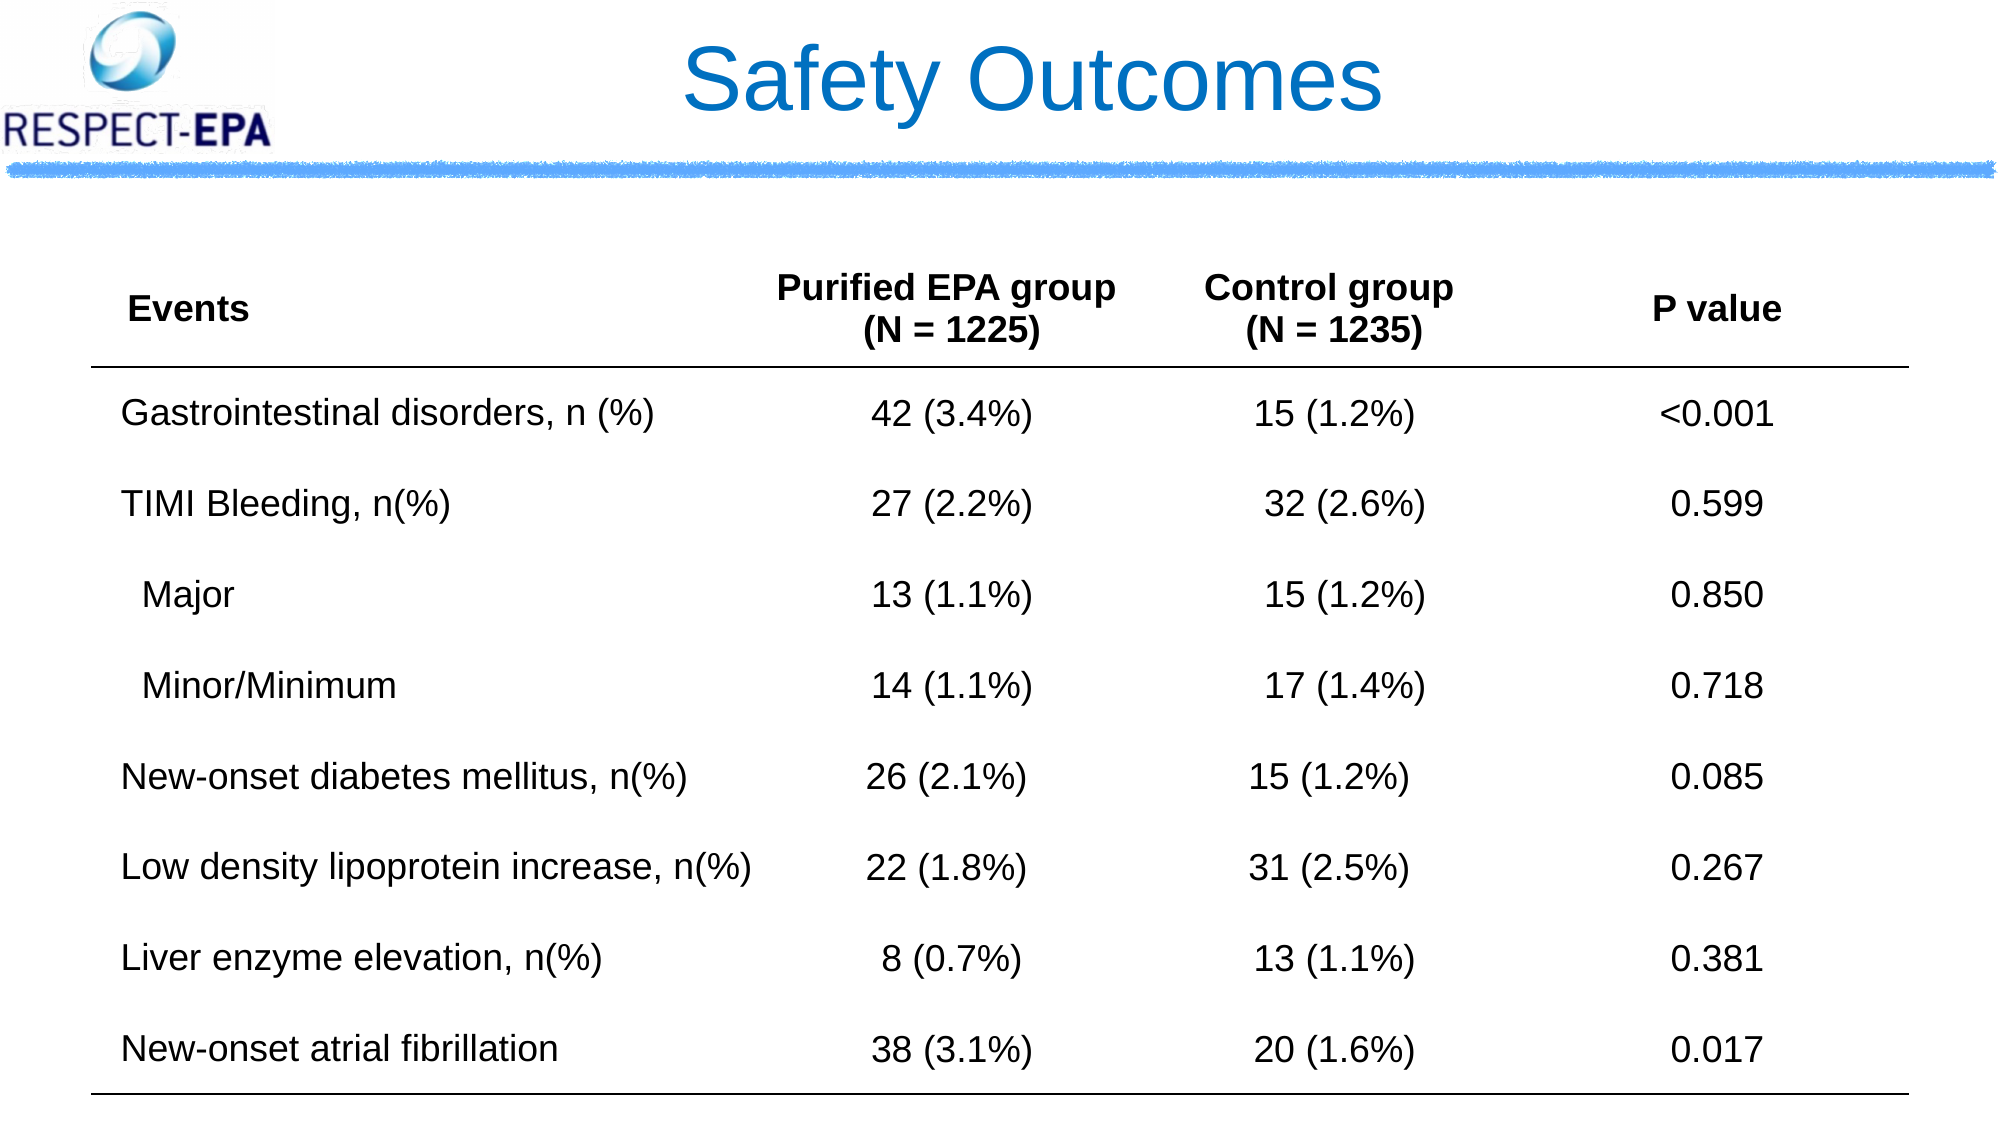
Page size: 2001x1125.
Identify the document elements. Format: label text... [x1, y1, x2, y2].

table_header P value [1526, 250, 1909, 366]
table_cell TIMI Bleeding, n(%) [91, 458, 761, 549]
table_cell 31 (2.5%) [1143, 822, 1526, 912]
table_cell Liver enzyme elevation, n(%) [91, 912, 761, 1003]
table_header Purified EPA group (N = 1225) [761, 250, 1143, 366]
table_cell New-onset diabetes mellitus, n(%) [91, 731, 761, 822]
table_cell 0.267 [1526, 822, 1909, 912]
table_cell 13 (1.1%) [1143, 912, 1526, 1003]
table_cell New-onset atrial fibrillation [91, 1003, 761, 1093]
table_cell 0.017 [1526, 1003, 1909, 1093]
table_cell 42 (3.4%) [761, 368, 1143, 458]
table_cell 0.085 [1526, 731, 1909, 822]
table_cell 15 (1.2%) [1143, 368, 1526, 458]
table_cell Major [91, 549, 761, 640]
picture [0, 156, 2000, 185]
table_cell 8 (0.7%) [761, 912, 1143, 1003]
table_cell <0.001 [1526, 368, 1909, 458]
title Safety Outcomes [208, 4, 1859, 156]
table_header Events [91, 250, 761, 366]
table_cell 14 (1.1%) [761, 640, 1143, 731]
table_cell 38 (3.1%) [761, 1003, 1143, 1093]
table_cell 32 (2.6%) [1143, 458, 1526, 549]
table_cell 0.850 [1526, 549, 1909, 640]
table_cell 0.718 [1526, 640, 1909, 731]
table_cell 0.599 [1526, 458, 1909, 549]
table_cell 17 (1.4%) [1143, 640, 1526, 731]
table_cell Low density lipoprotein increase, n(%) [91, 822, 761, 912]
picture [0, 0, 275, 154]
table_cell 15 (1.2%) [1143, 731, 1526, 822]
table_cell 27 (2.2%) [761, 458, 1143, 549]
table_cell 26 (2.1%) [761, 731, 1143, 822]
table_header Control group (N = 1235) [1143, 250, 1526, 366]
table_cell 0.381 [1526, 912, 1909, 1003]
table_cell 15 (1.2%) [1143, 549, 1526, 640]
table_cell 20 (1.6%) [1143, 1003, 1526, 1093]
table_cell Gastrointestinal disorders, n (%) [91, 368, 761, 458]
table_cell 13 (1.1%) [761, 549, 1143, 640]
table_cell Minor/Minimum [91, 640, 761, 731]
table_cell 22 (1.8%) [761, 822, 1143, 912]
